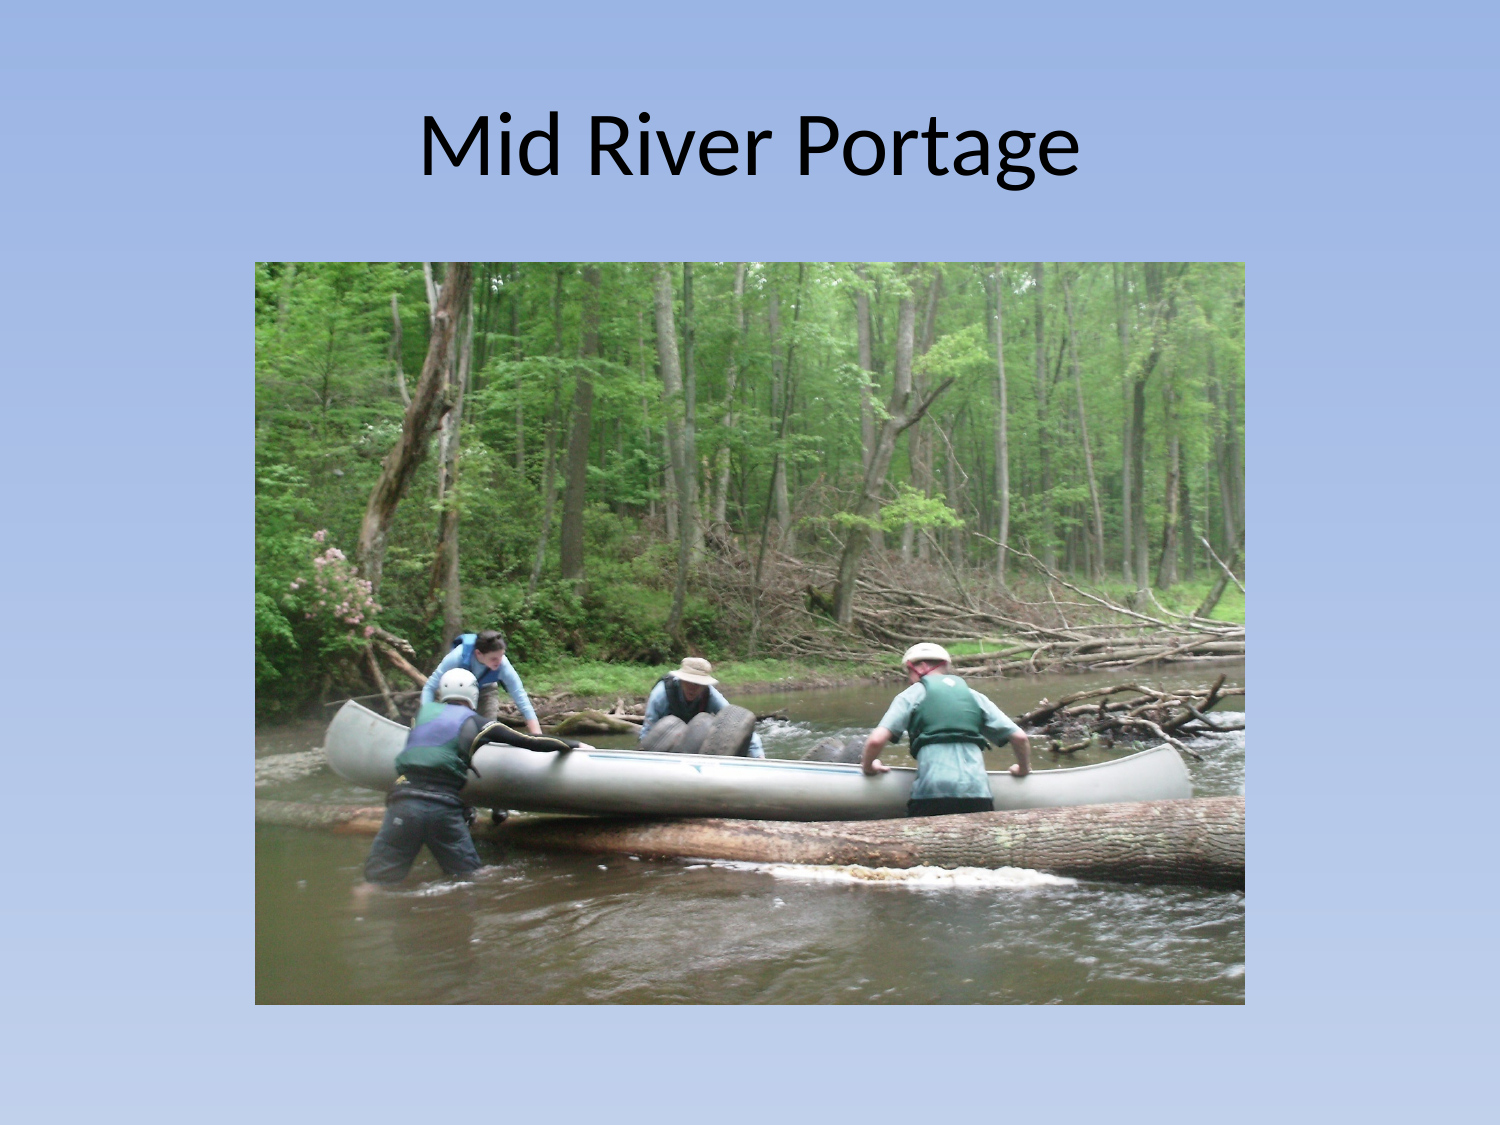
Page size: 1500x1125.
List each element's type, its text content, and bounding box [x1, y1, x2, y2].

title Mid River Portage [75, 45, 1425, 233]
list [254, 262, 1246, 1006]
